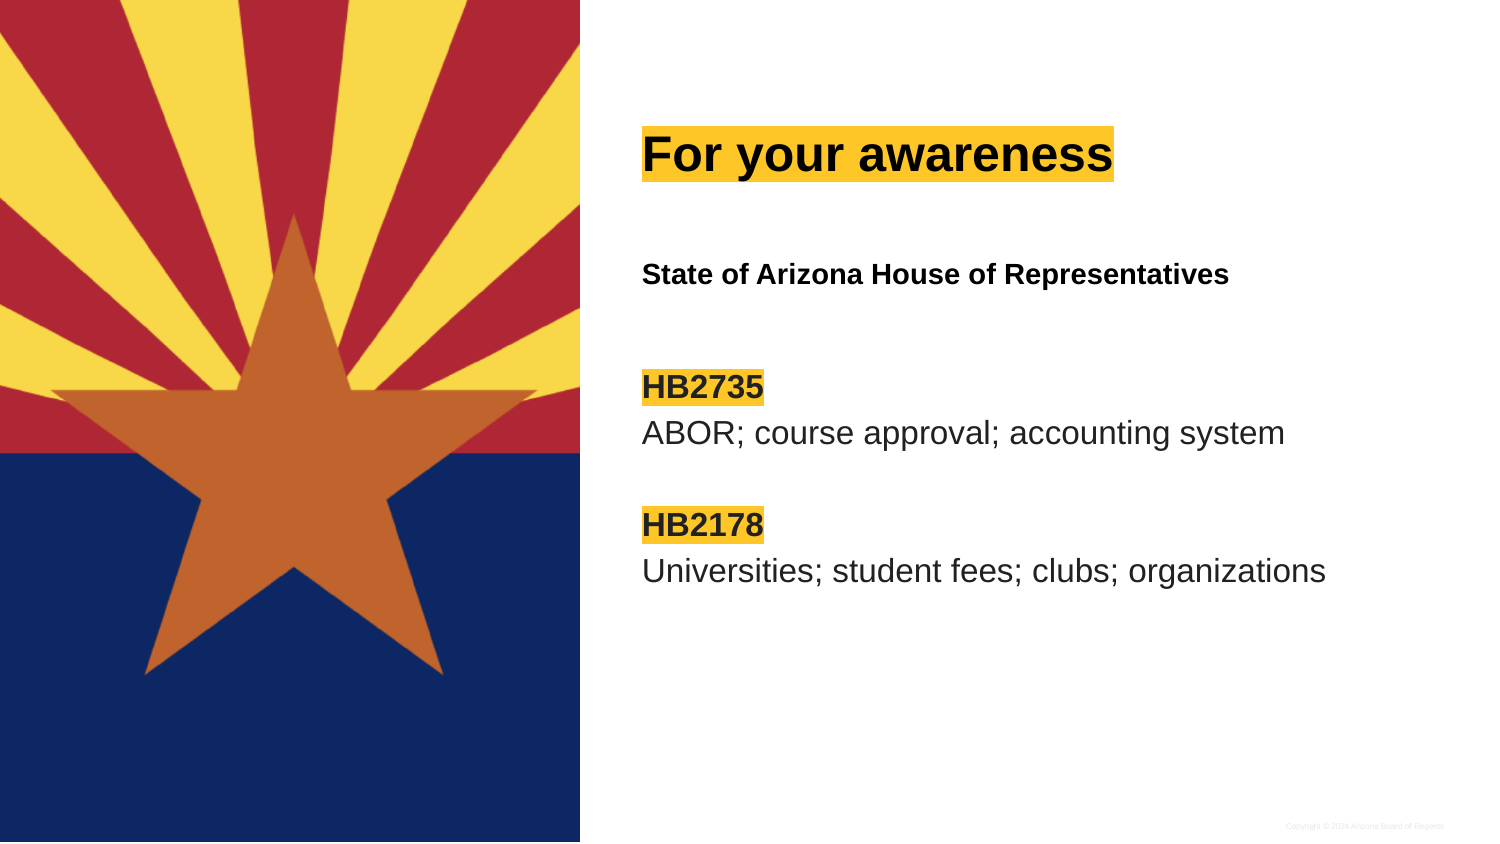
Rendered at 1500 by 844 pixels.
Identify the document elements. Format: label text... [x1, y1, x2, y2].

text_box For your awareness State of Arizona House of Representatives HB2735 ABOR; course approval; accounting system HB2178 Universities; student fees; clubs; organizations [626, 97, 1421, 753]
picture [0, 0, 581, 844]
